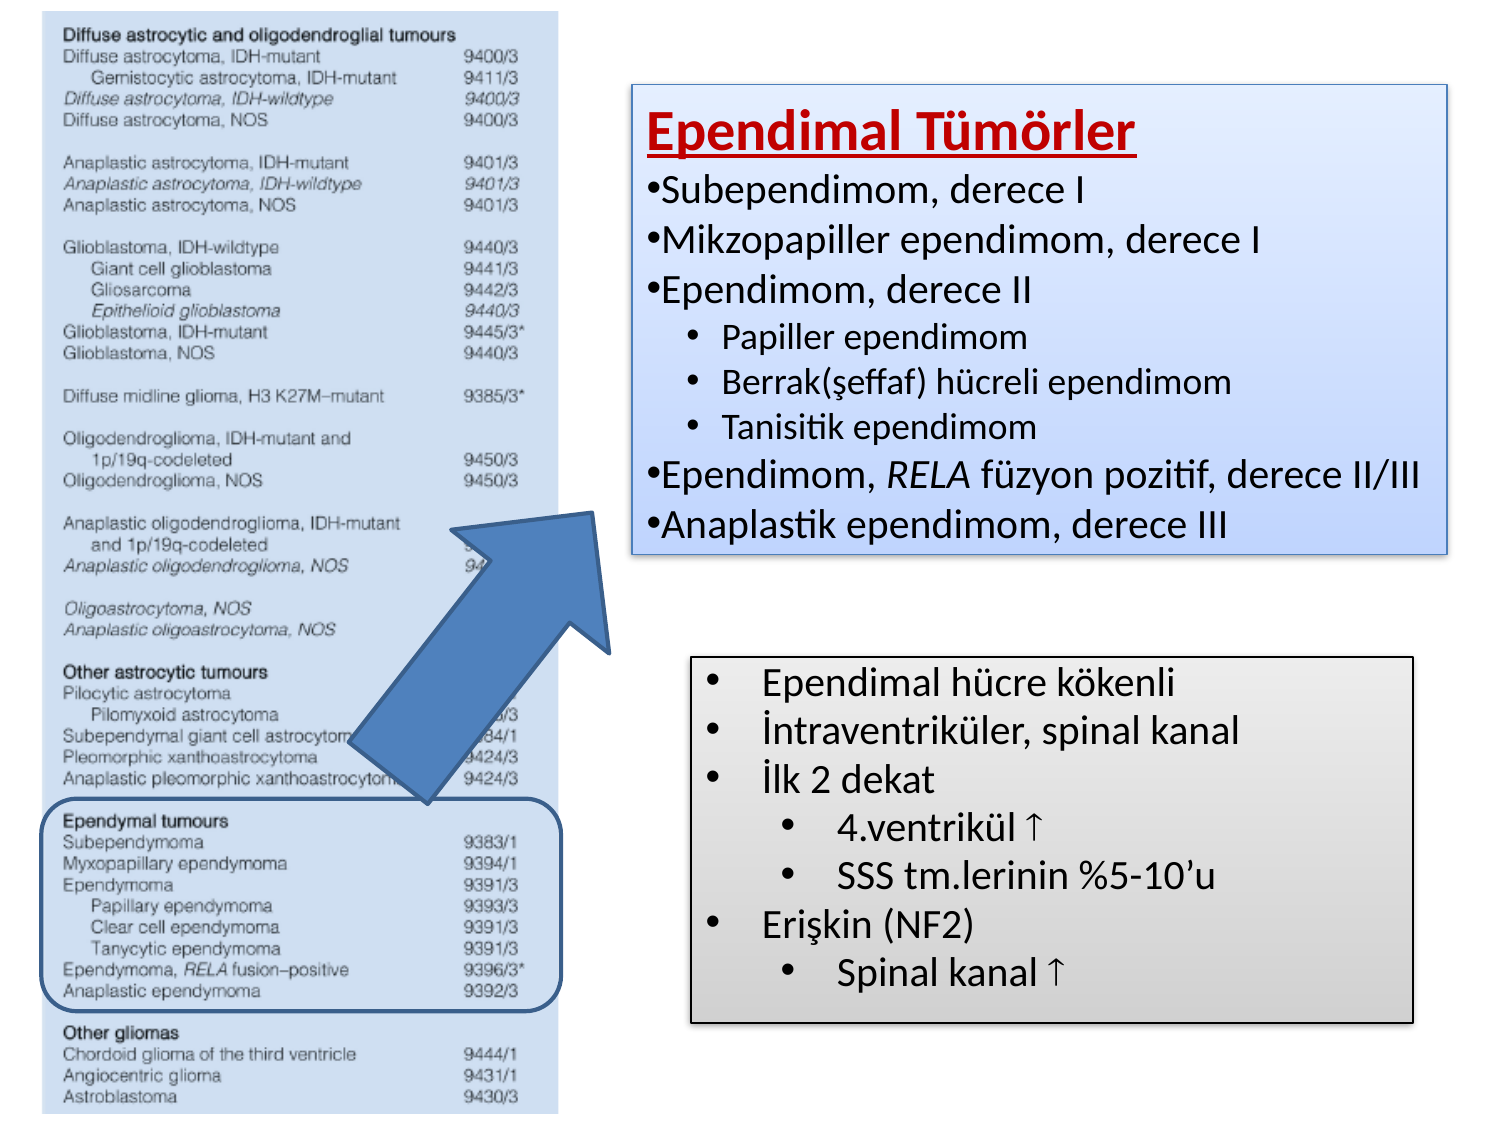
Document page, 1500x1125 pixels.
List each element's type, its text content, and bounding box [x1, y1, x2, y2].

picture [40, 11, 559, 1114]
text_box Ependimal Tümörler Subependimom, derece I Mikzopapiller ependimom, derece I Ependimom, derece II Papiller ependimom Berrak(şeffaf) hücreli ependimom Tanisitik ependimom Ependimom, RELA füzyon pozitif, derece II/III Anaplastik ependimom, derece III [631, 84, 1448, 555]
text_box Ependimal hücre kökenli İntraventriküler, spinal kanal İlk 2 dekat 4.ventrikül  SSS tm.lerinin %5-10’u Erişkin (NF2) Spinal kanal  [690, 656, 1414, 1024]
text_box [564, 510, 612, 656]
